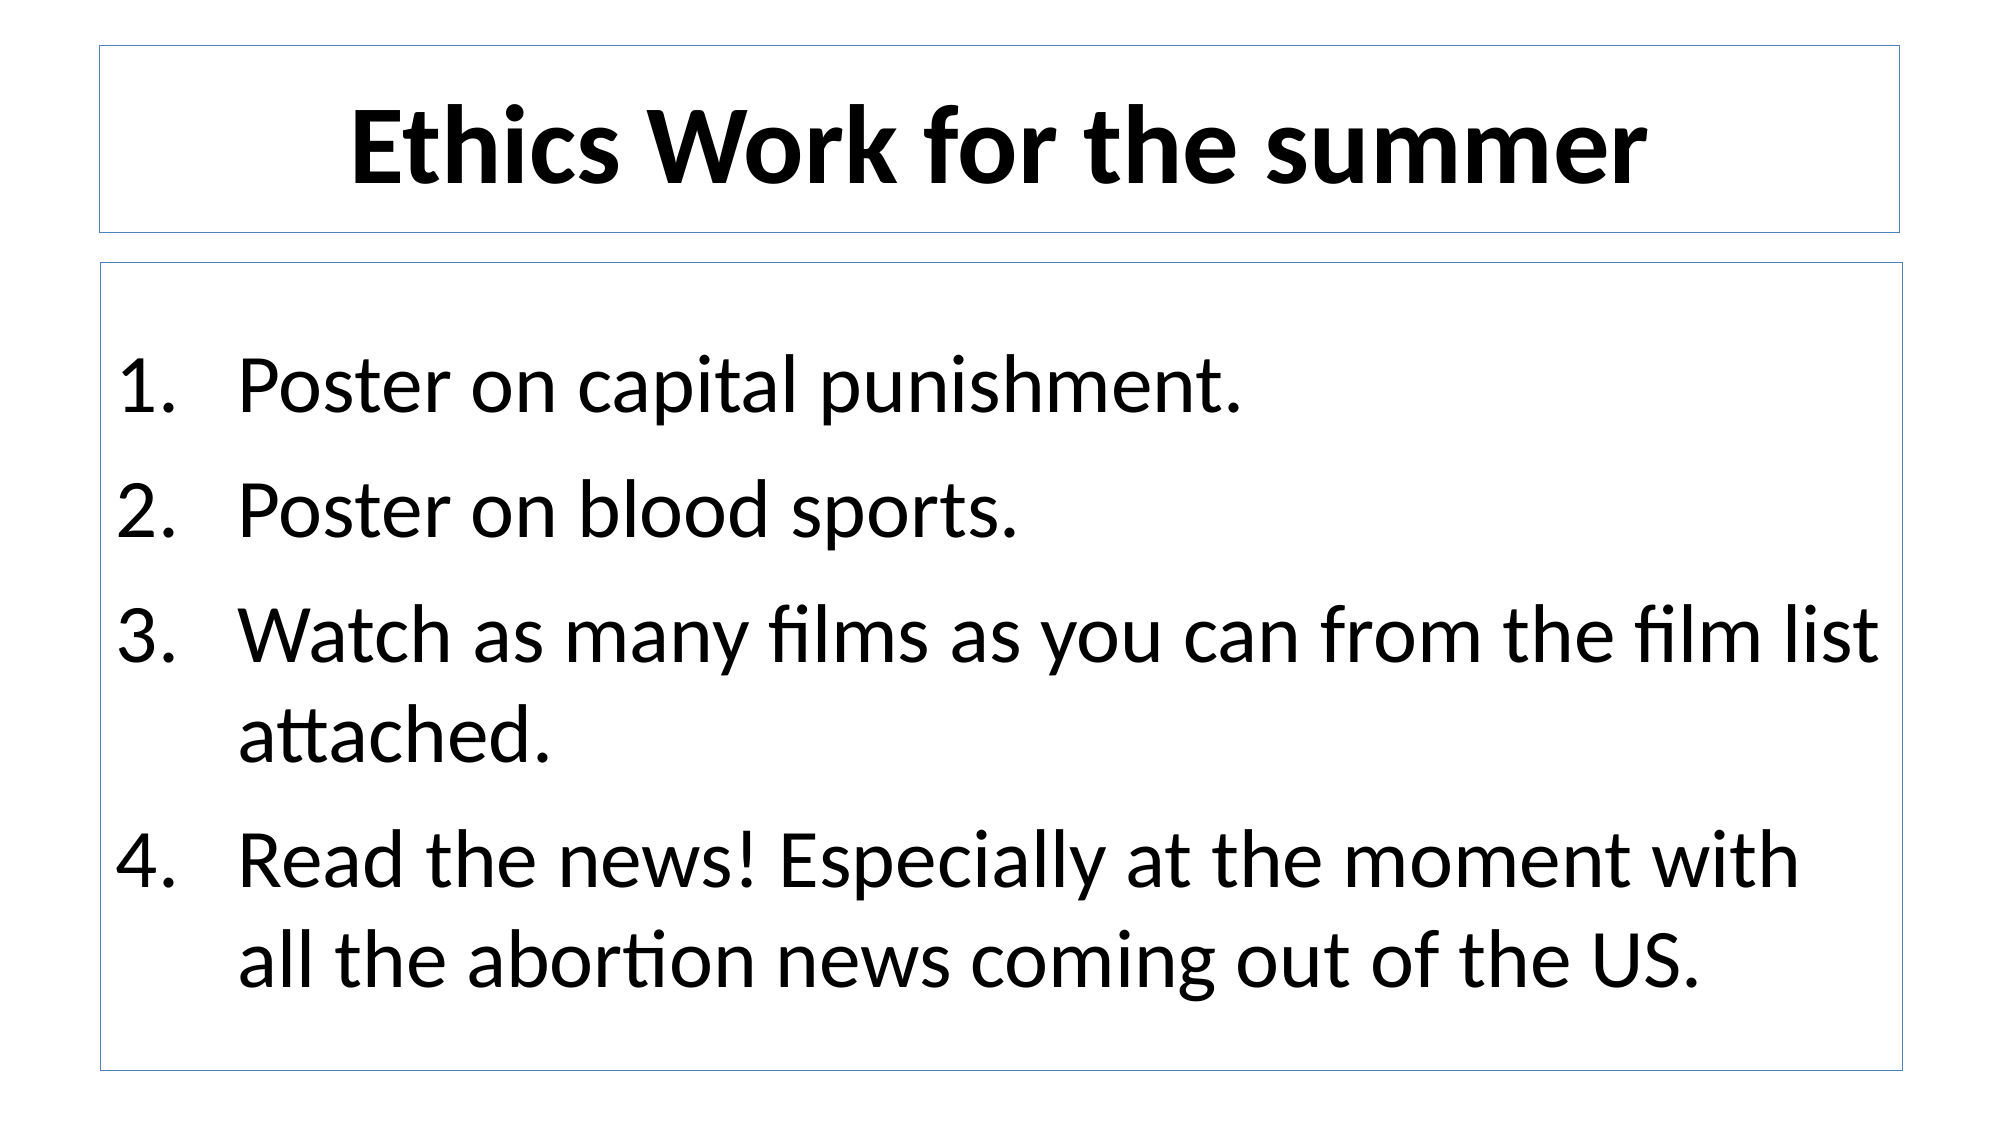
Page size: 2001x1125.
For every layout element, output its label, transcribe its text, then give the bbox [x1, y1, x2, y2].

title Ethics Work for the summer [99, 45, 1900, 233]
list Poster on capital punishment. Poster on blood sports. Watch as many films as you can from the film list attached. Read the news! Especially at the moment with all the abortion news coming out of the US. [100, 262, 1903, 1071]
